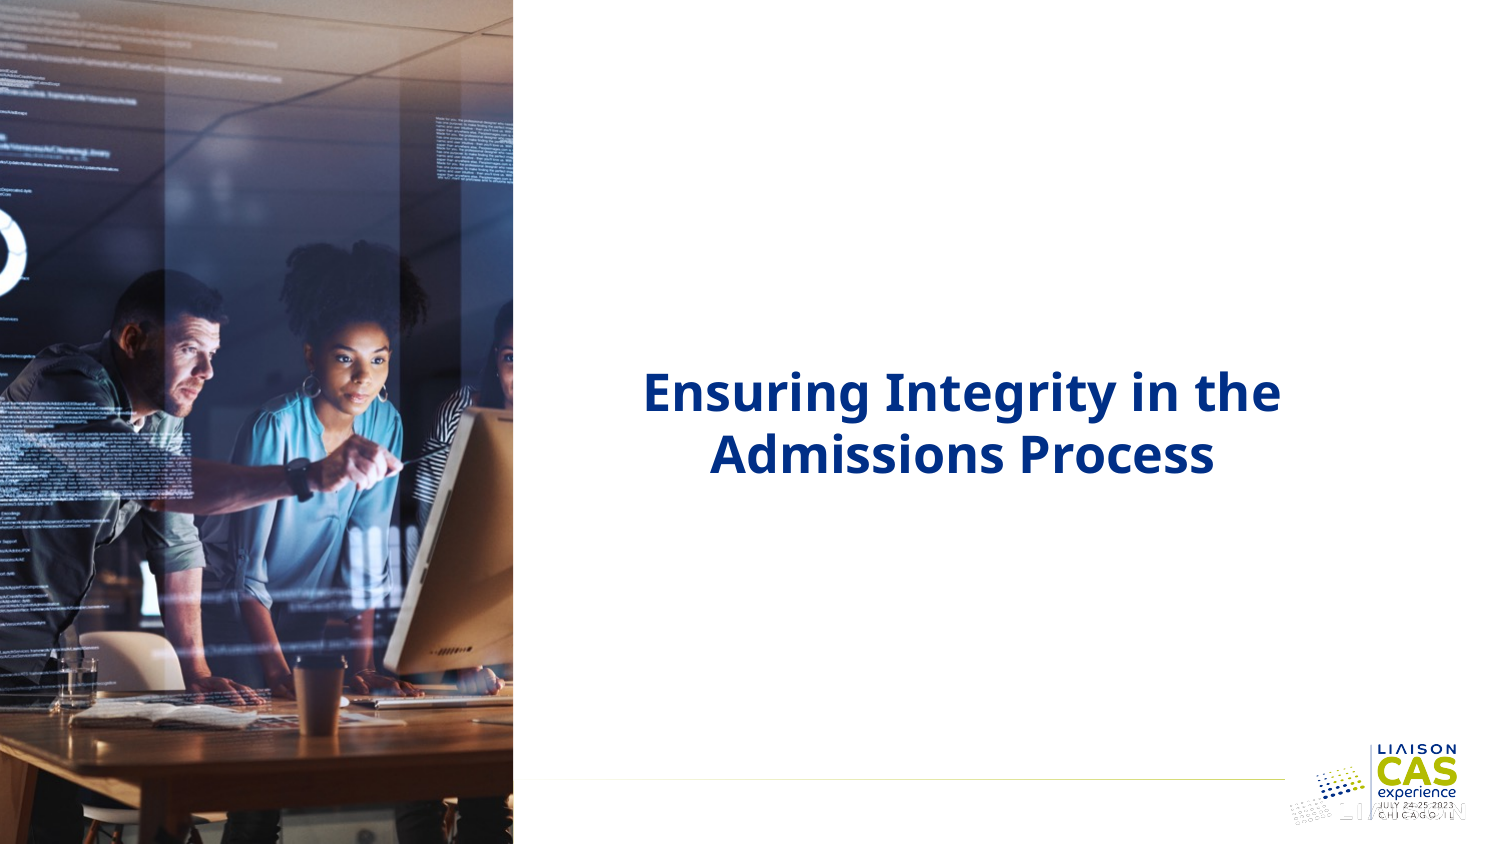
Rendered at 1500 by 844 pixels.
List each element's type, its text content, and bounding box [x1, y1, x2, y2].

picture [0, 0, 514, 844]
picture [1302, 733, 1471, 831]
list Ensuring Integrity in the Admissions Process [518, 389, 1411, 455]
